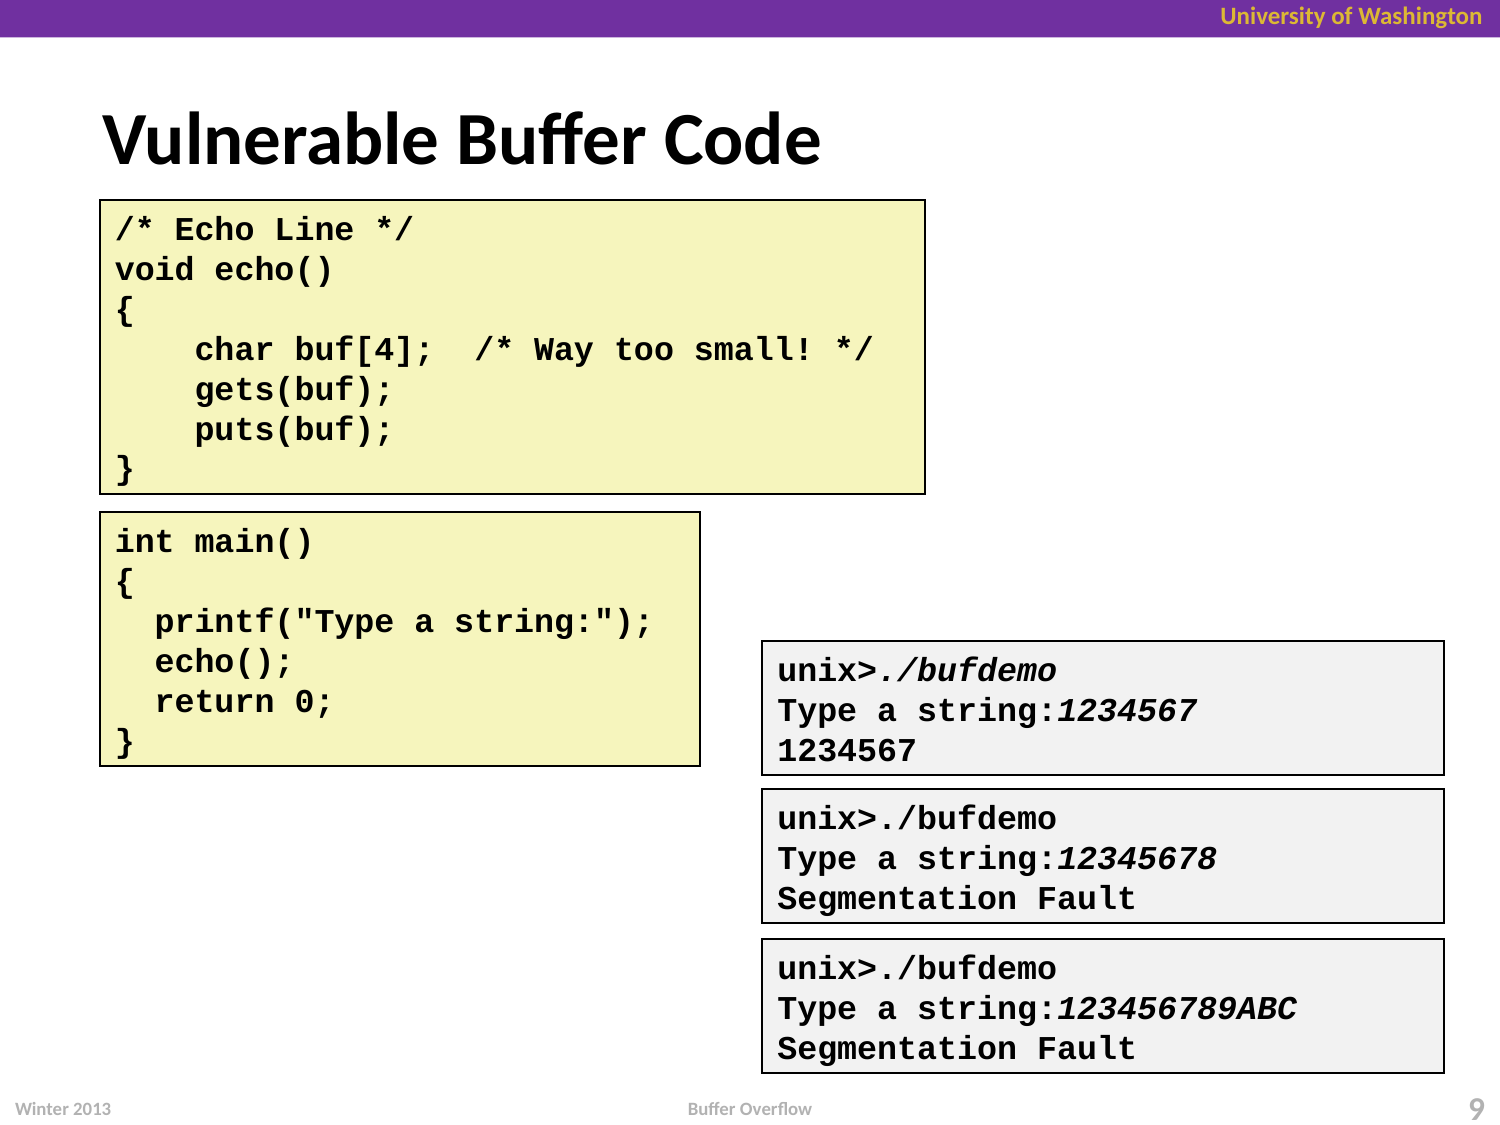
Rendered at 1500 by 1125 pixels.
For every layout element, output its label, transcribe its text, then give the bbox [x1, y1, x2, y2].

title Vulnerable Buffer Code [87, 87, 1140, 182]
text_box int main() { printf("Type a string:"); echo(); return 0; } [99, 512, 700, 767]
slide_number Winter 2013 [0, 1077, 450, 1125]
text_box unix>./bufdemo Type a string:1234567 1234567 [762, 640, 1444, 775]
slide_number 9 [1400, 1077, 1500, 1125]
text_box /* Echo Line */ void echo() { char buf[4]; /* Way too small! */ gets(buf); puts(buf); } [99, 199, 925, 494]
footer Buffer Overflow [512, 1077, 988, 1125]
text_box unix>./bufdemo Type a string:123456789ABC Segmentation Fault [762, 939, 1444, 1074]
text_box unix>./bufdemo Type a string:12345678 Segmentation Fault [762, 789, 1444, 924]
